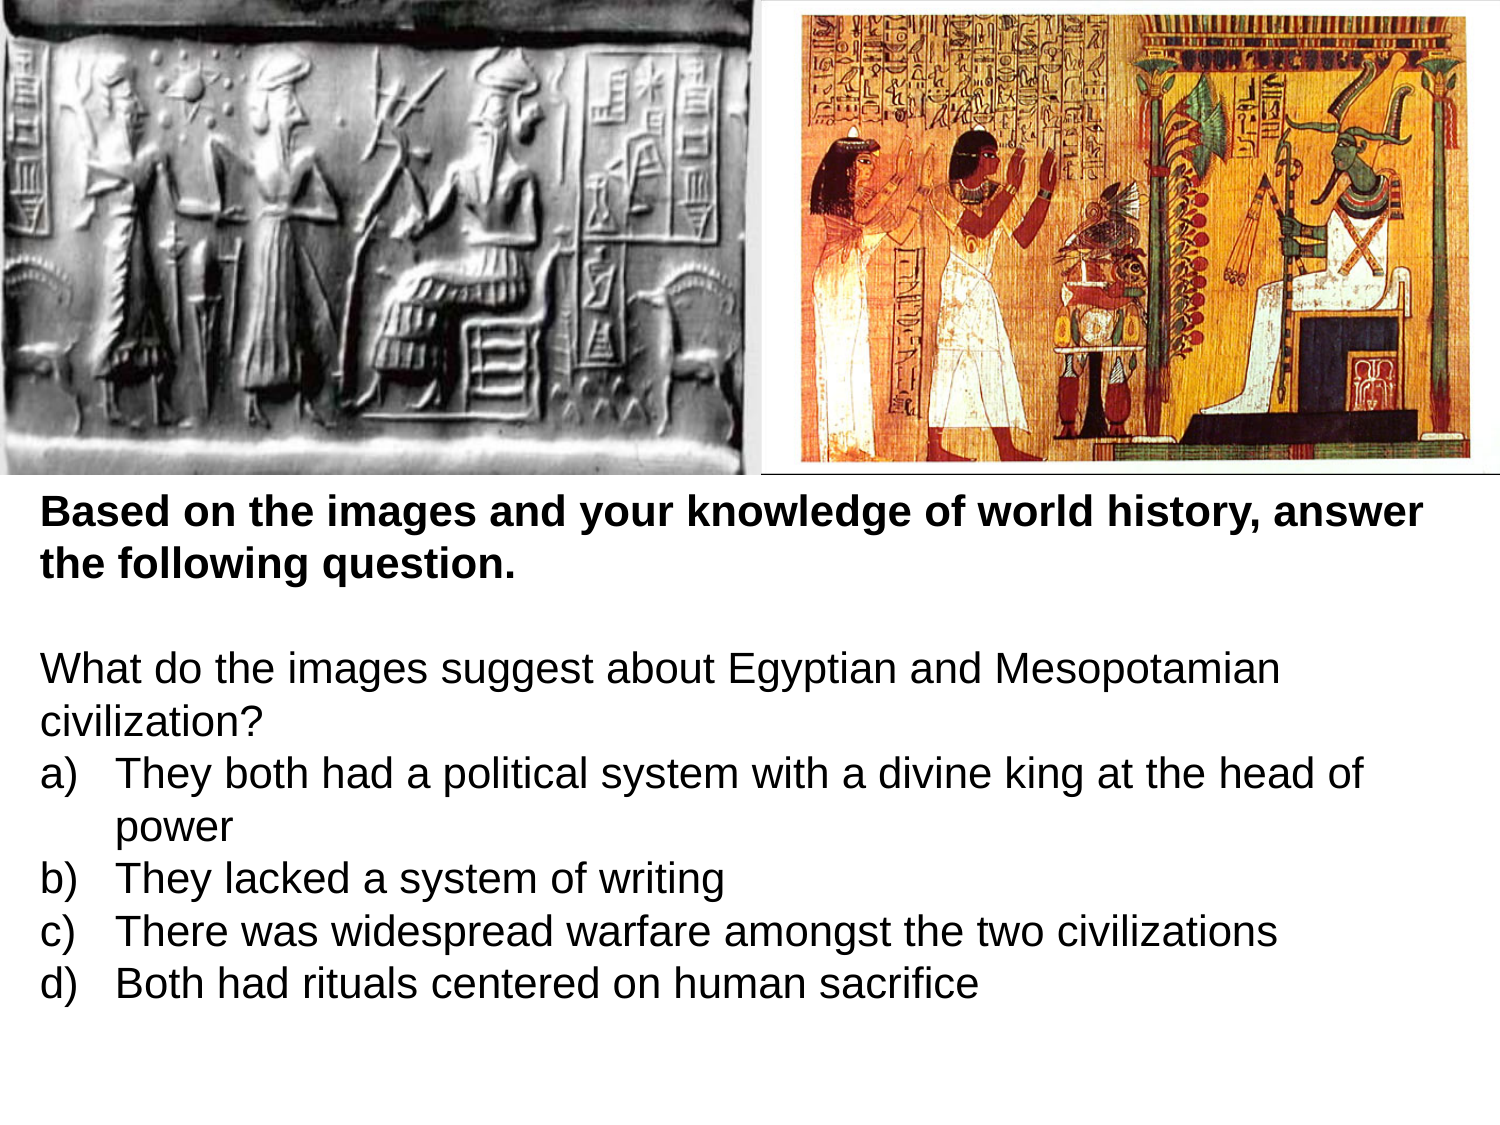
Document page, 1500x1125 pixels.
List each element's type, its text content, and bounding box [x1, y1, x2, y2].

list Based on the images and your knowledge of world history, answer the following question. What do the images suggest about Egyptian and Mesopotamian civilization? They both had a political system with a divine king at the head of power They lacked a system of writing There was widespread warfare amongst the two civilizations Both had rituals centered on human sacrifice [24, 475, 1475, 1089]
picture [0, 0, 1500, 475]
